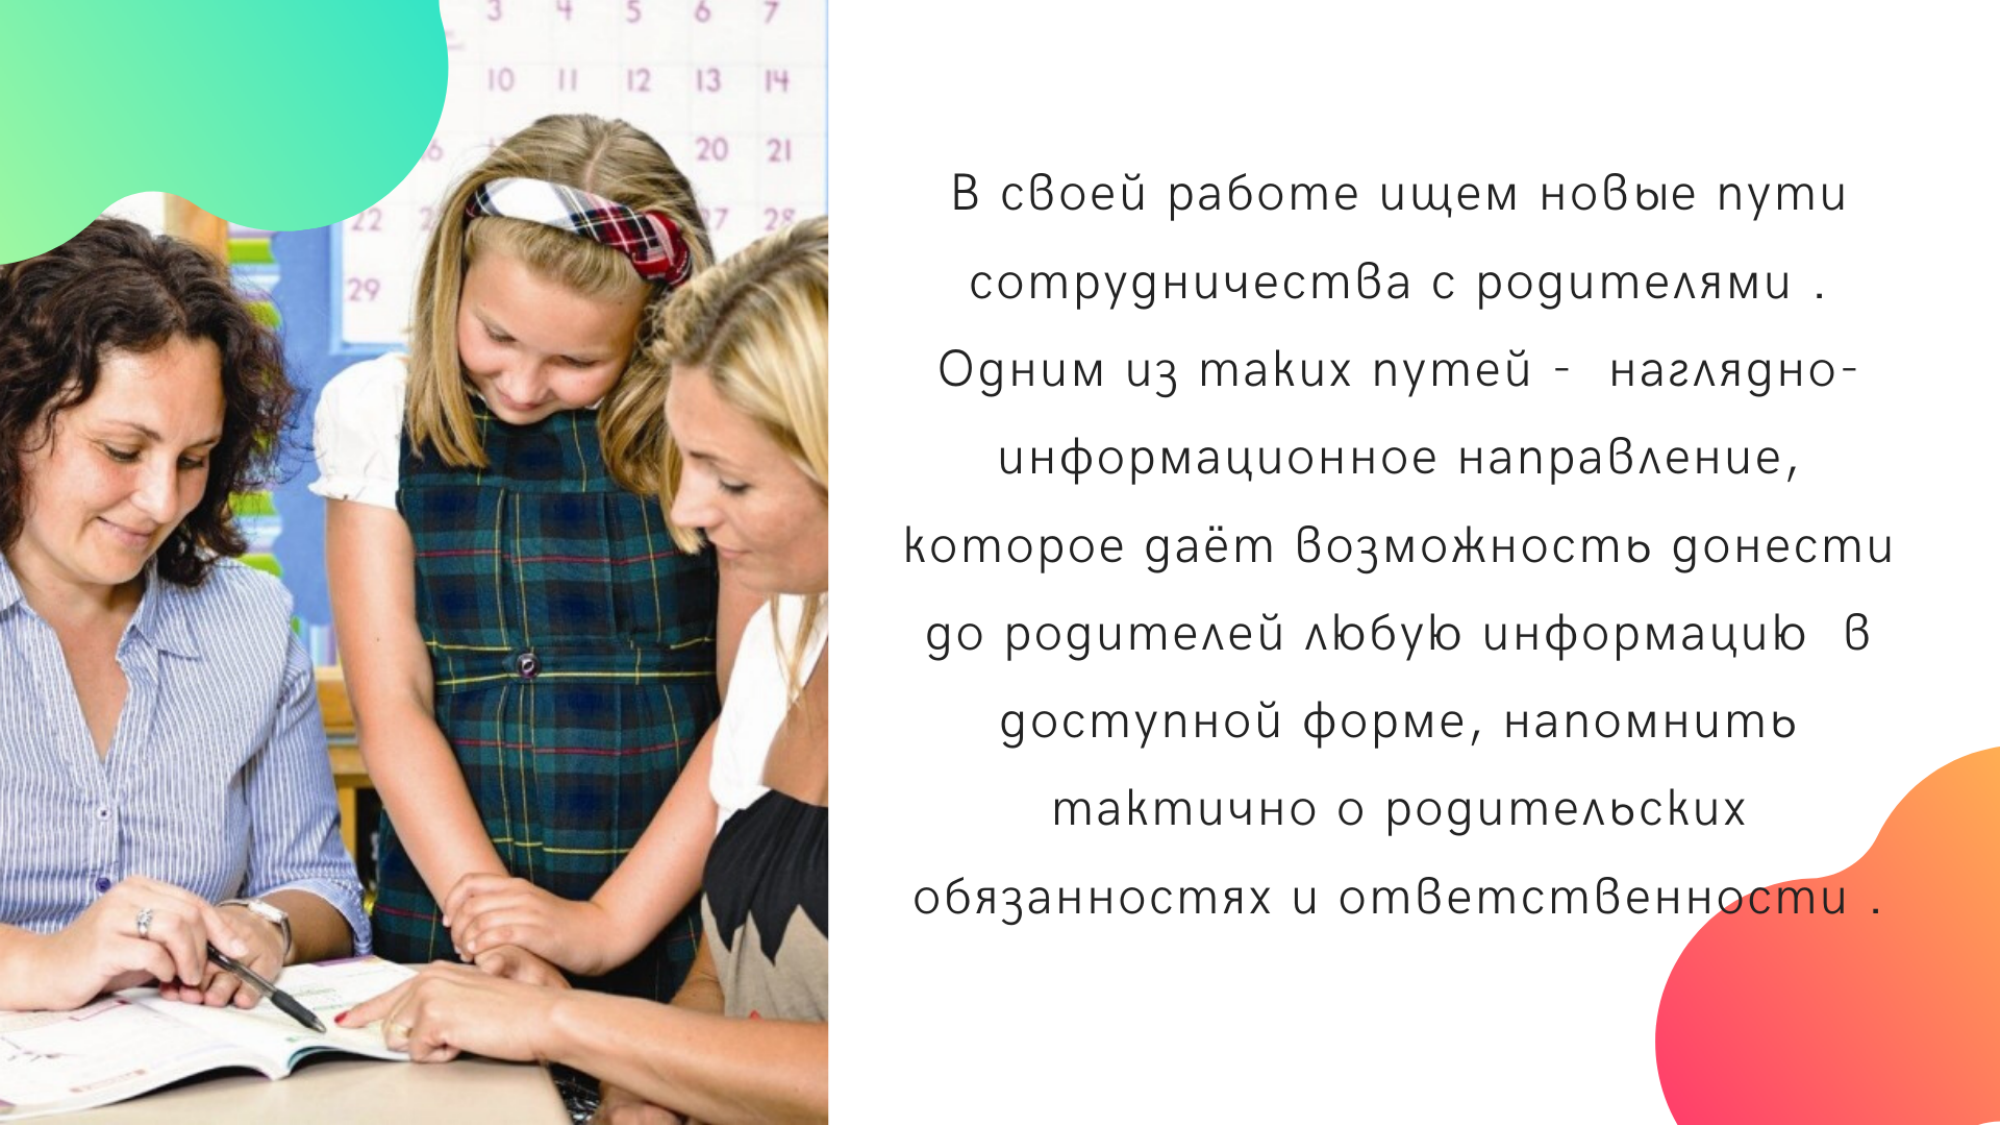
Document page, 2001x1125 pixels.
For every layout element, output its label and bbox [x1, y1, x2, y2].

list [0, 0, 2000, 1125]
